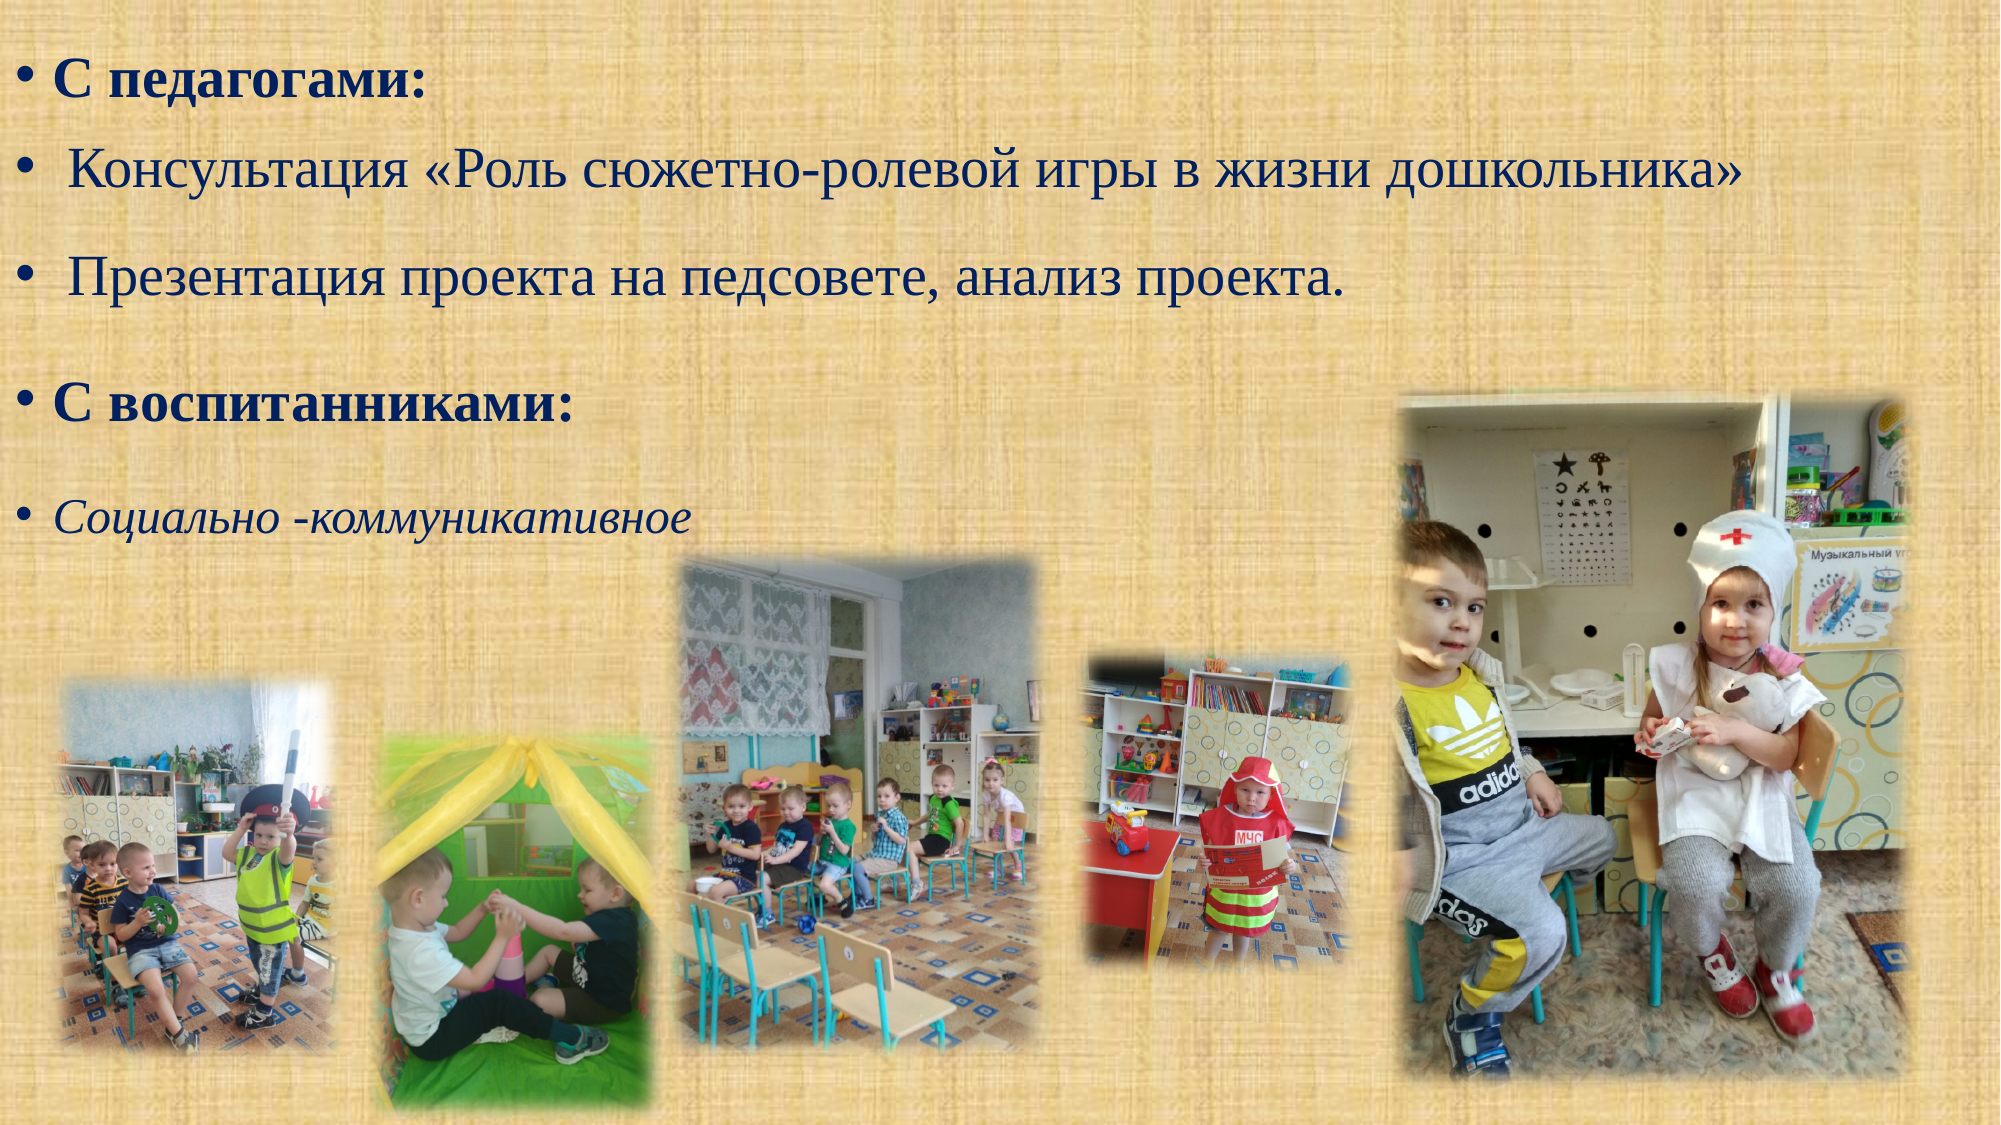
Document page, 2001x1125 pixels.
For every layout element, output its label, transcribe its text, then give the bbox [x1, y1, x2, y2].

picture [1069, 640, 1361, 980]
picture [0, 0, 2001, 1125]
list С педагогами: Консультация «Роль сюжетно-ролевой игры в жизни дошкольника» Презентация проекта на педсовете, анализ проекта. С воспитанниками: Социально -коммуникативное [0, 31, 1977, 1085]
